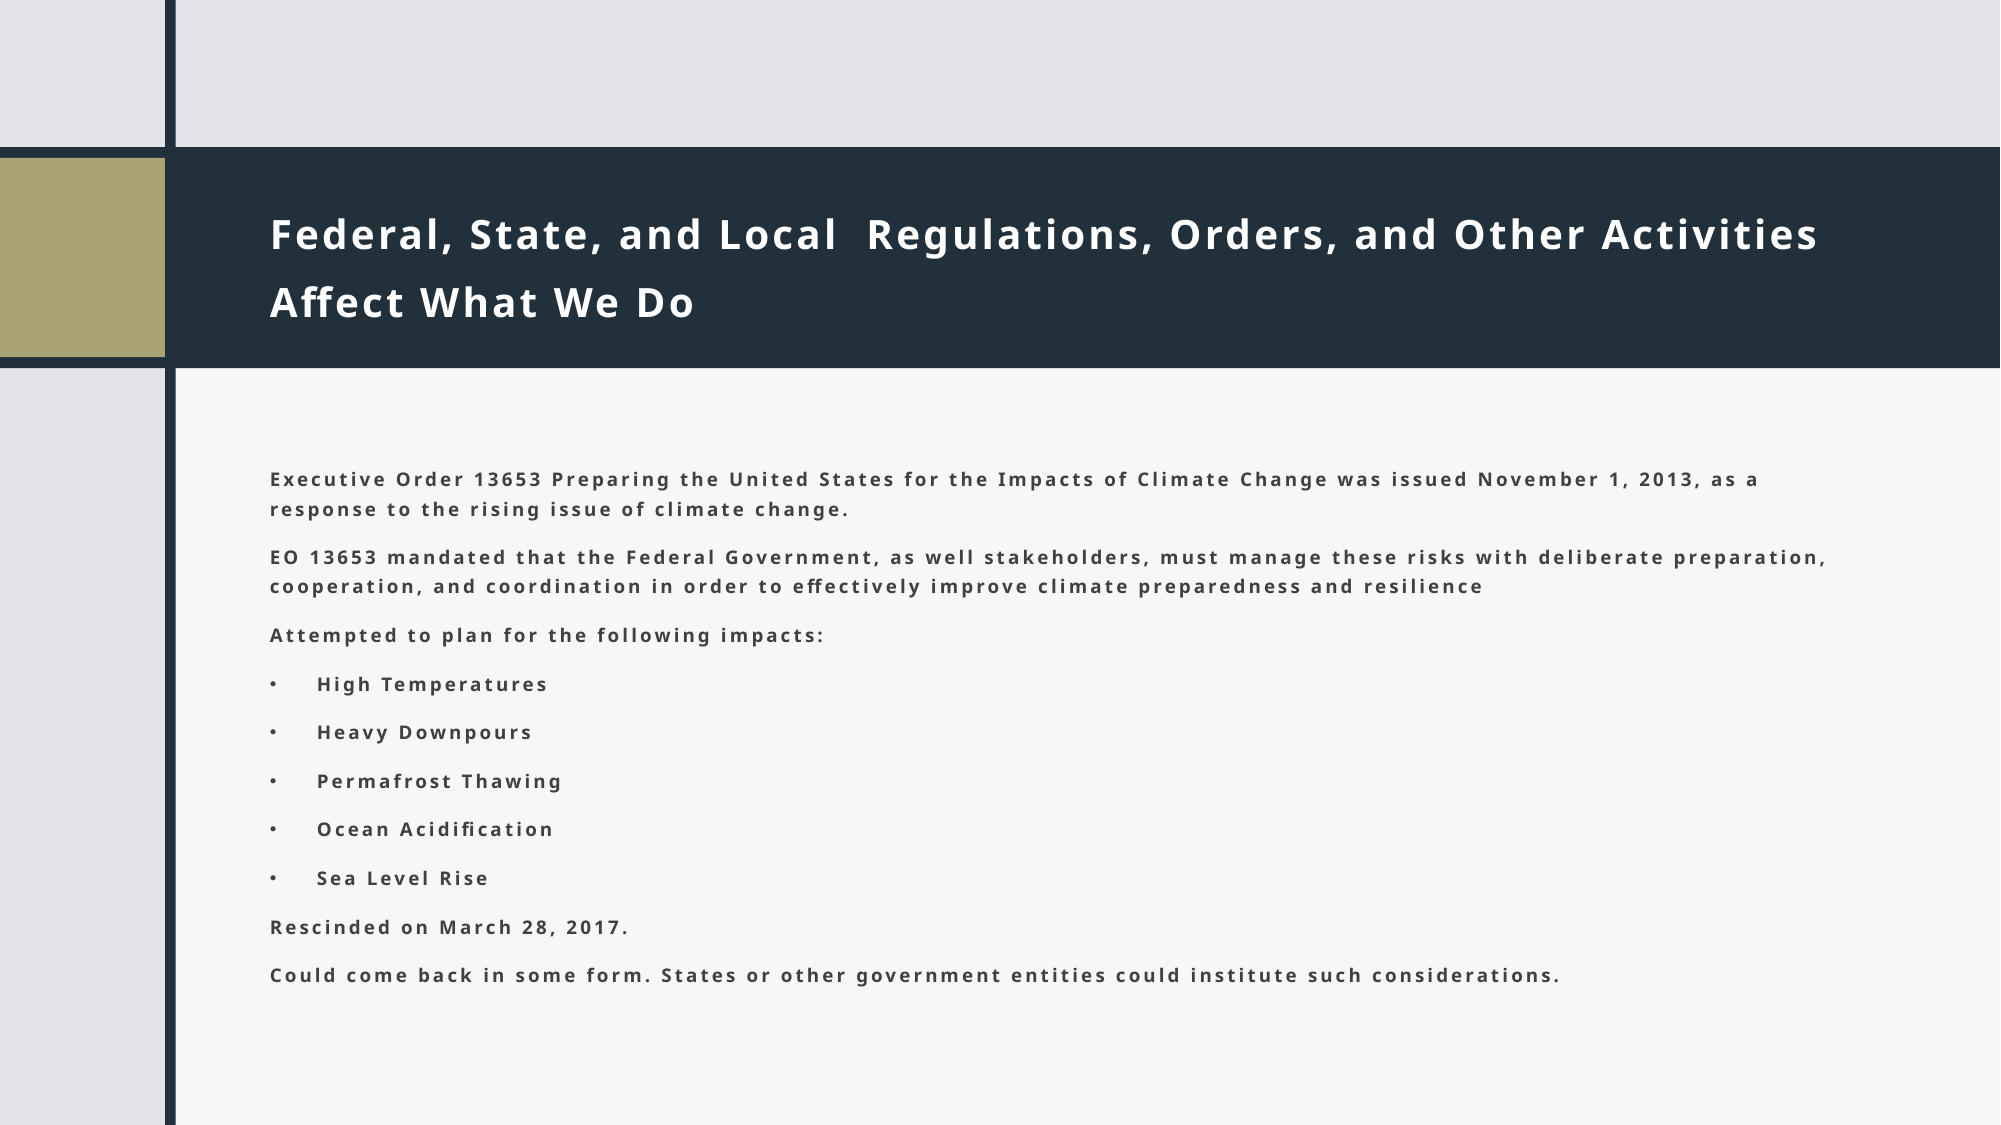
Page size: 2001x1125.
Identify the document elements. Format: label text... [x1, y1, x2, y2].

text_box [177, 146, 2000, 369]
text_box [177, 0, 2000, 146]
text_box [0, 157, 164, 358]
text_box [177, 369, 2000, 1125]
text_box [0, 369, 164, 1125]
text_box [164, 0, 177, 1125]
title Federal, State, and Local Regulations, Orders, and Other Activities Affect What We Do [251, 171, 1895, 341]
text_box [0, 358, 164, 369]
text_box [0, 0, 164, 146]
list Executive Order 13653 Preparing the United States for the Impacts of Climate Change was issued November 1, 2013, as a response to the rising issue of climate change. EO 13653 mandated that the Federal Government, as well stakeholders, must manage these risks with deliberate preparation, cooperation, and coordination in order to effectively improve climate preparedness and resilience Attempted to plan for the following impacts: High Temperatures Heavy Downpours Permafrost Thawing Ocean Acidification Sea Level Rise Rescinded on March 28, 2017. Could come back in some form. States or other government entities could institute such considerations. [251, 443, 1882, 1006]
text_box [0, 146, 164, 157]
